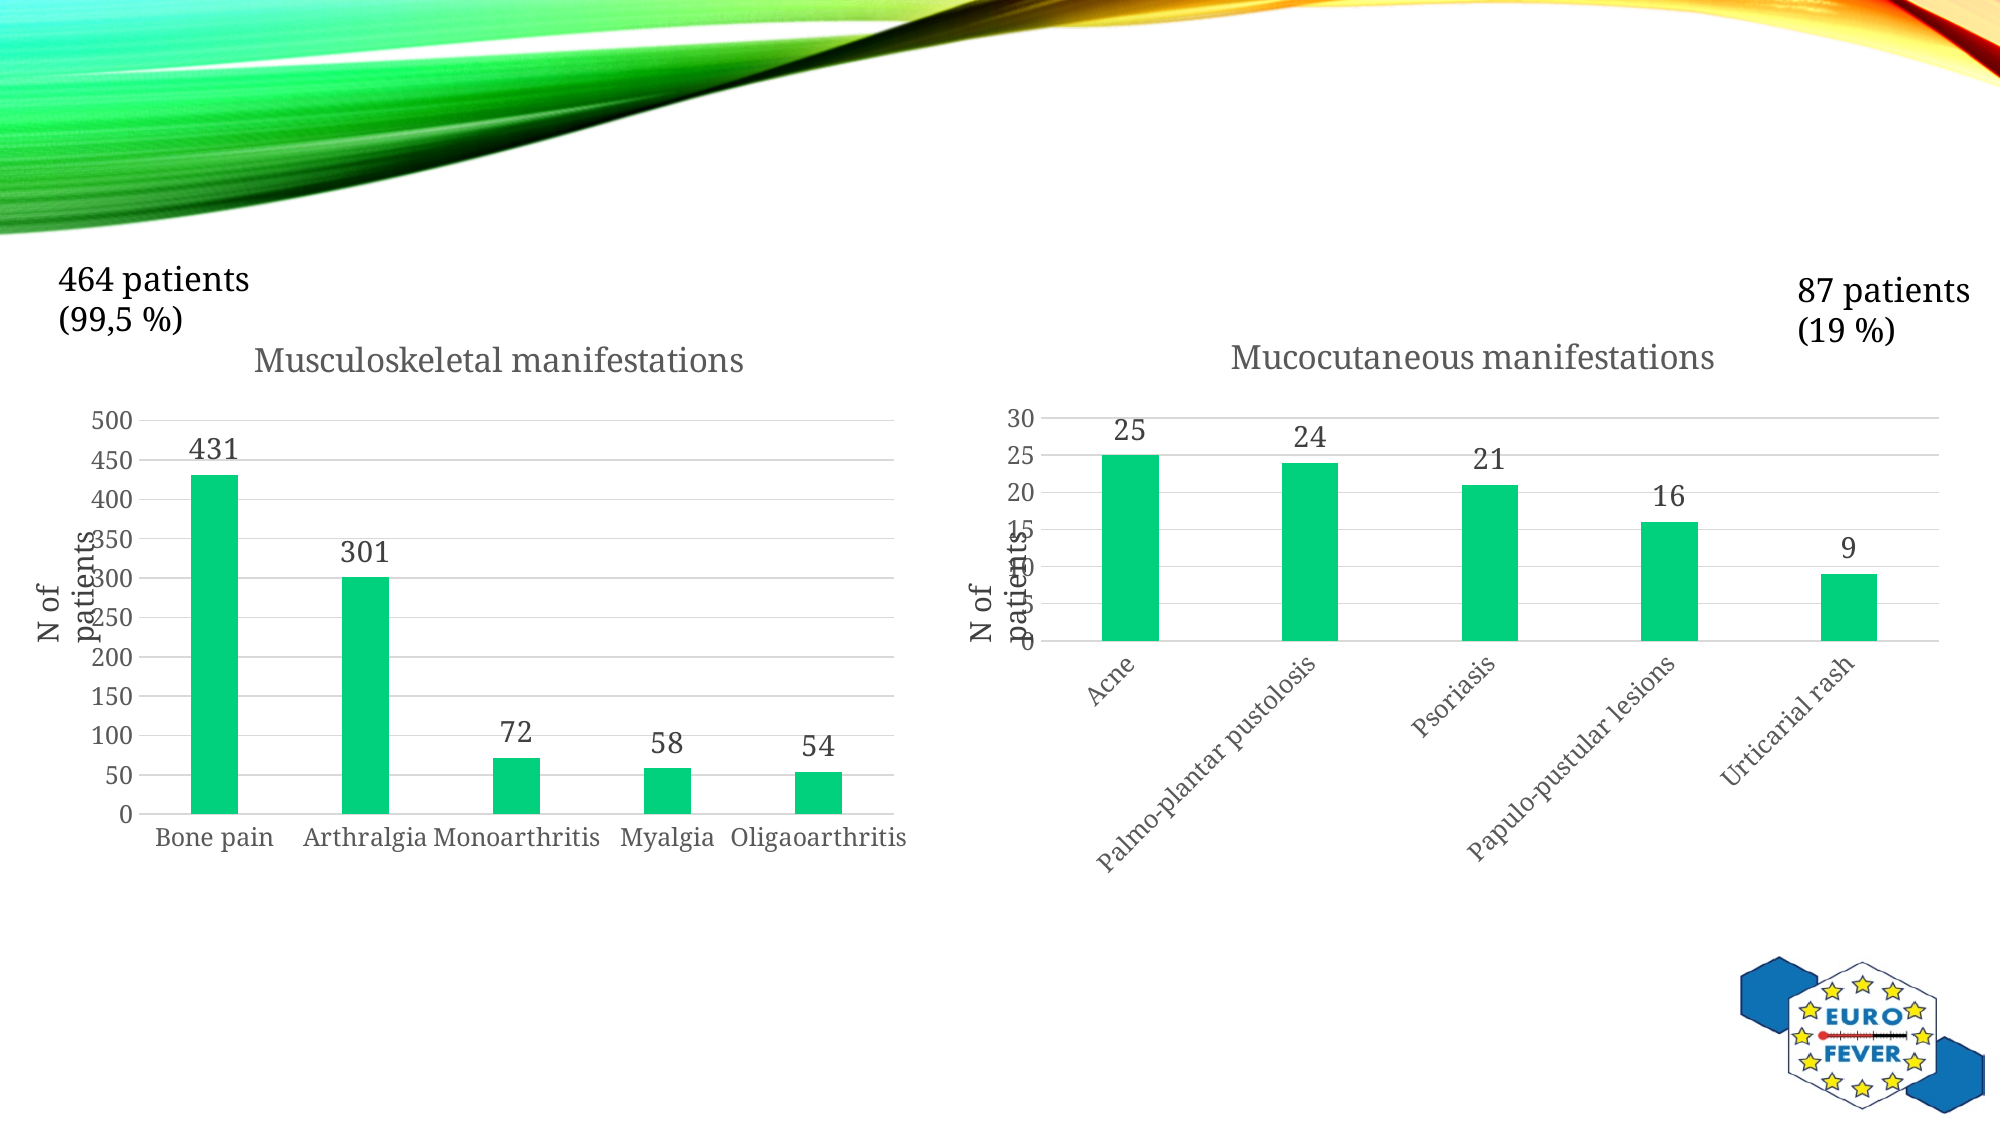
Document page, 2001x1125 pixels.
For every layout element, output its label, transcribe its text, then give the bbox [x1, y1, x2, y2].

chart [987, 305, 1959, 892]
text_box N of patients [954, 479, 987, 658]
picture [0, 0, 2000, 237]
text_box 87 patients (19 %) [1782, 261, 1992, 357]
picture [1739, 956, 1985, 1115]
text_box N of patients [22, 479, 73, 658]
text_box 464 patients (99,5 %) [43, 250, 291, 346]
chart [73, 309, 925, 866]
